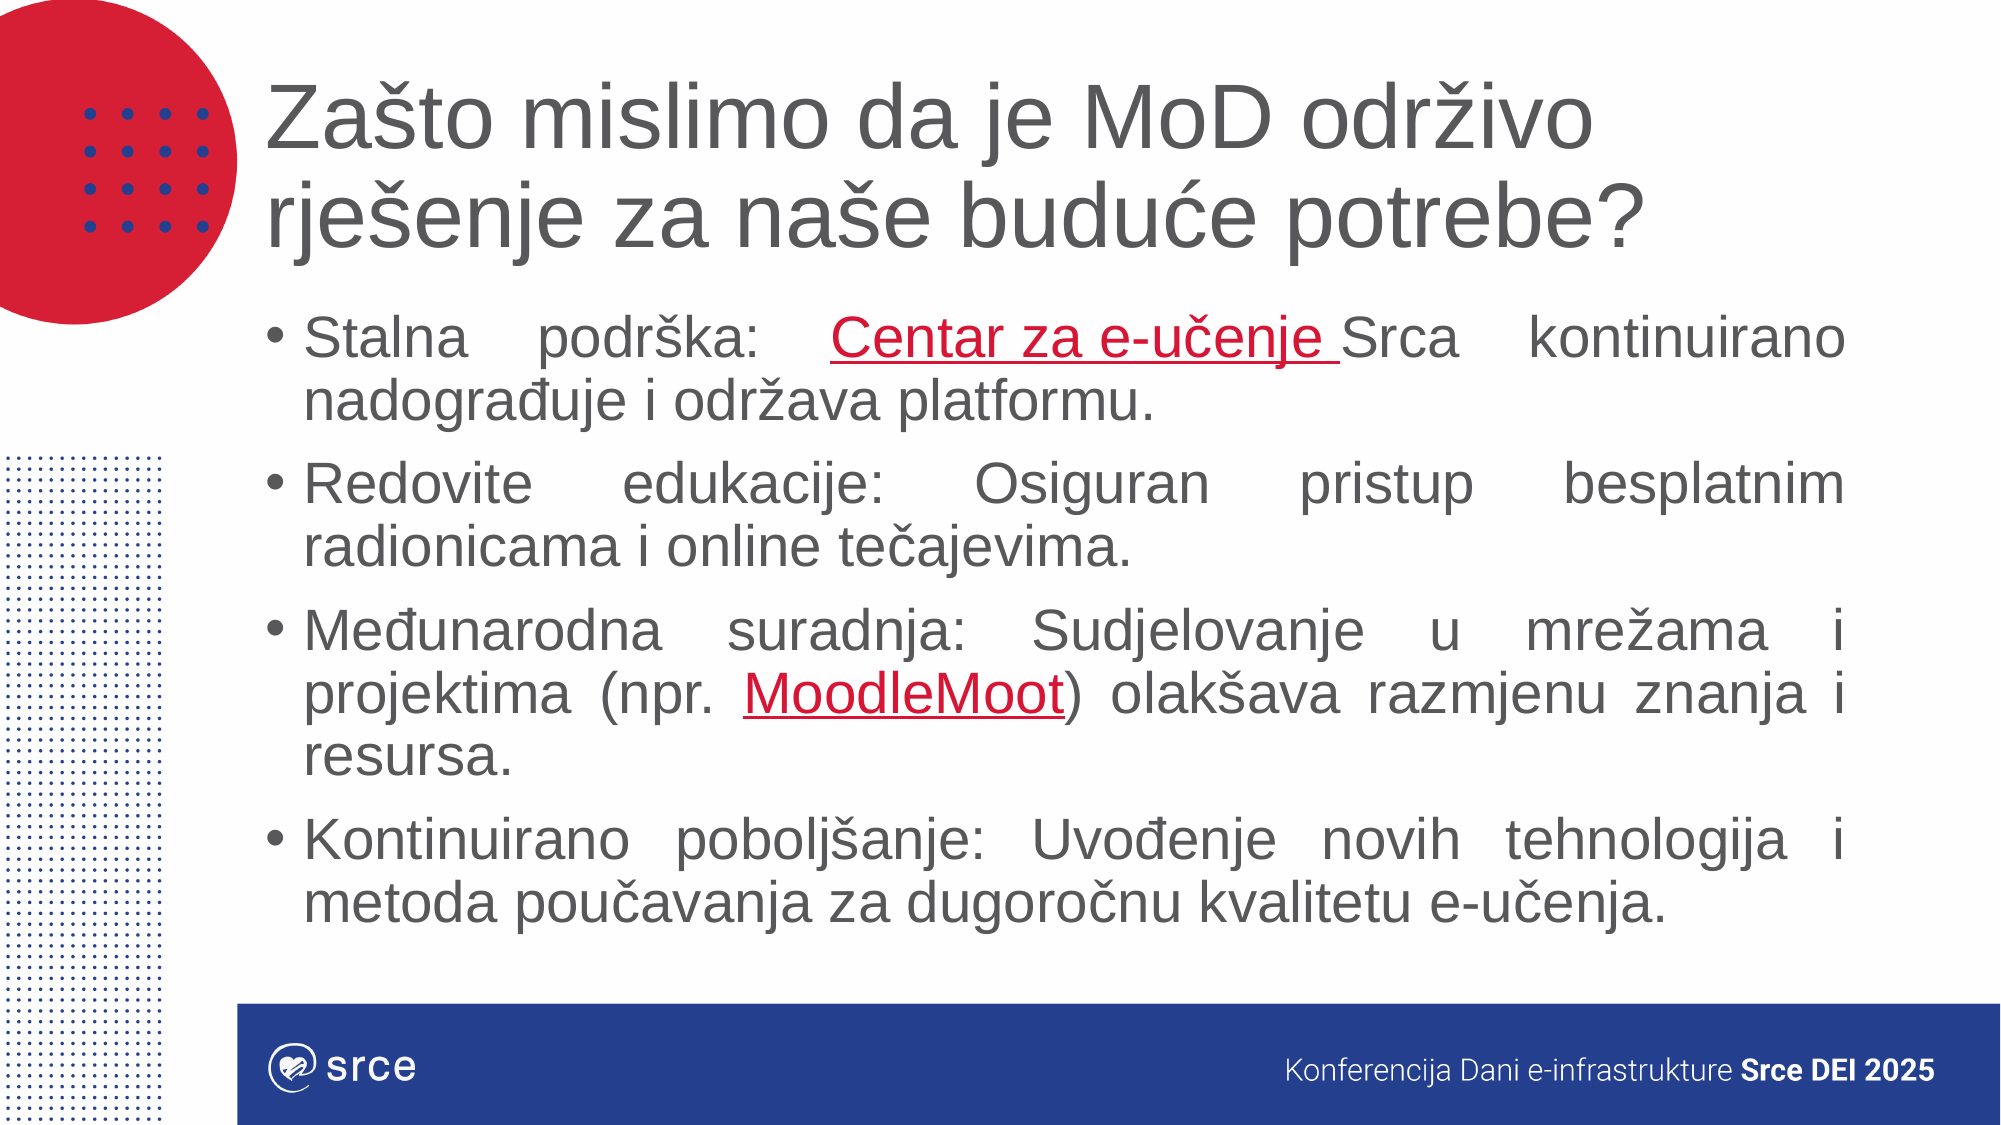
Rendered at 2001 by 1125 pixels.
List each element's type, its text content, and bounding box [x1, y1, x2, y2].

title Zašto mislimo da je MoD održivo rješenje za naše buduće potrebe? [250, 59, 1863, 278]
list Stalna podrška: Centar za e-učenje Srca kontinuirano nadograđuje i održava platformu. Redovite edukacije: Osiguran pristup besplatnim radionicama i online tečajevima. Međunarodna suradnja: Sudjelovanje u mrežama i projektima (npr. MoodleMoot) olakšava razmjenu znanja i resursa. Kontinuirano poboljšanje: Uvođenje novih tehnologija i metoda poučavanja za dugoročnu kvalitetu e-učenja. [250, 299, 1863, 1014]
picture [0, 0, 2001, 1125]
